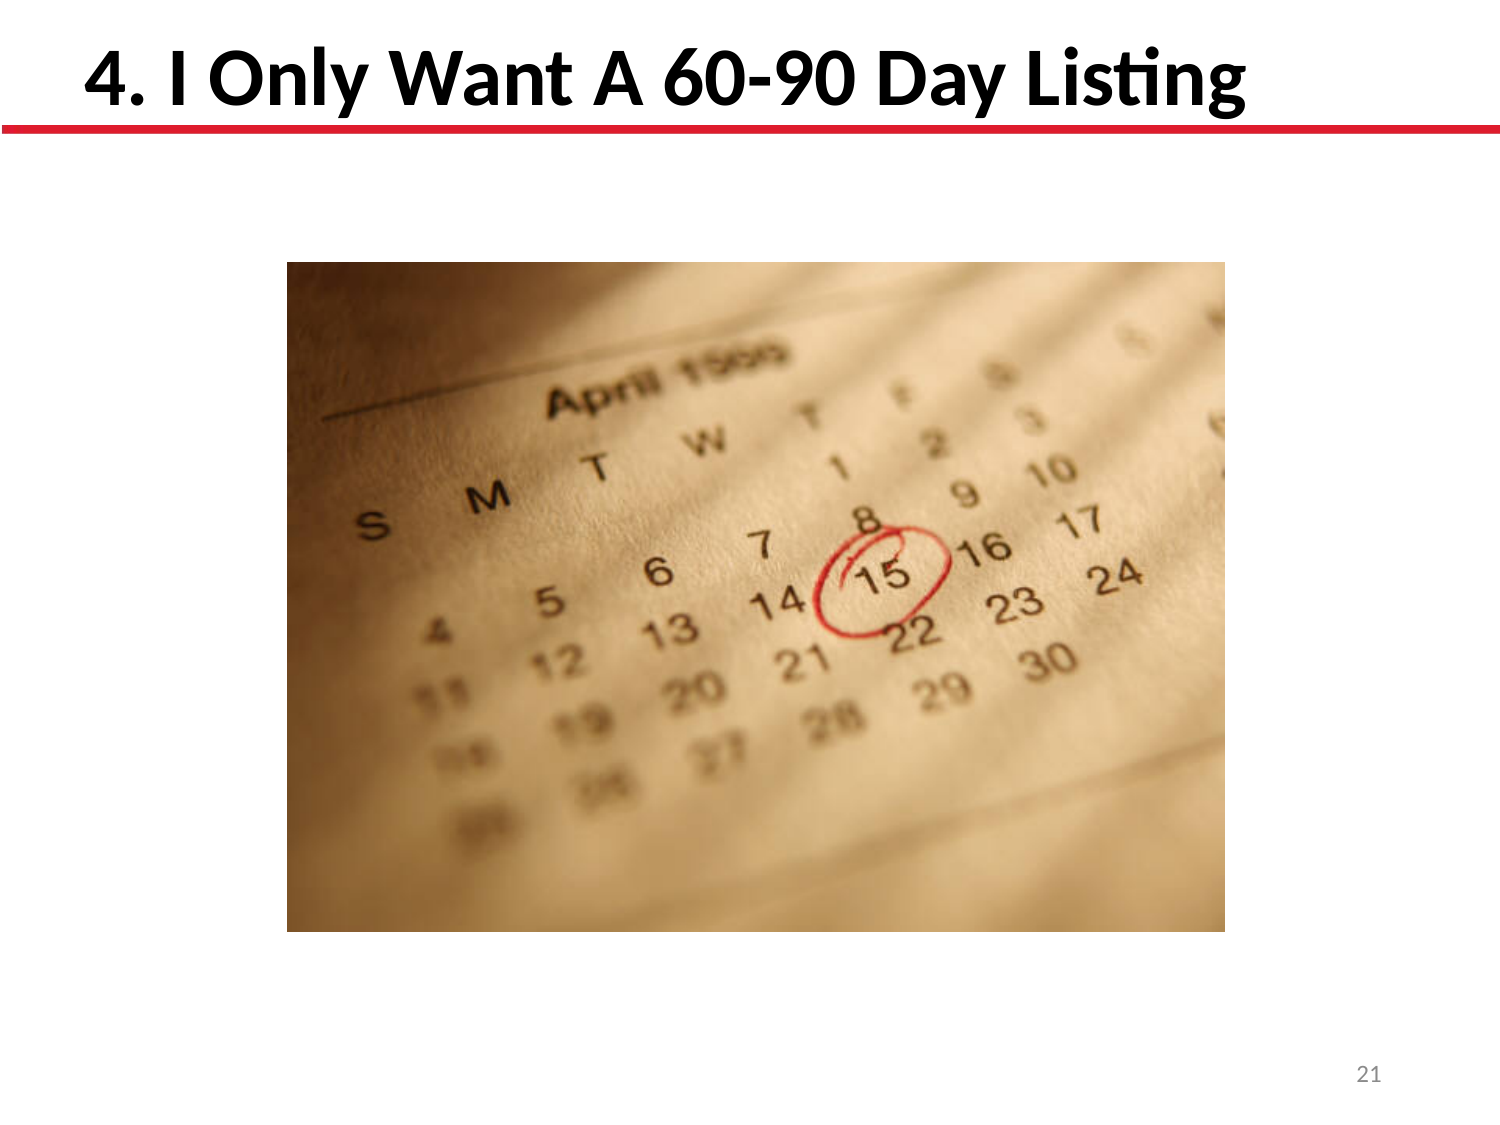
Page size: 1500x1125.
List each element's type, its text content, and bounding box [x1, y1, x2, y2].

text_box 4. I Only Want A 60-90 Day Listing [70, 14, 1263, 125]
picture [287, 262, 1225, 932]
picture [0, 125, 1500, 134]
slide_number 21 [1059, 1042, 1397, 1103]
